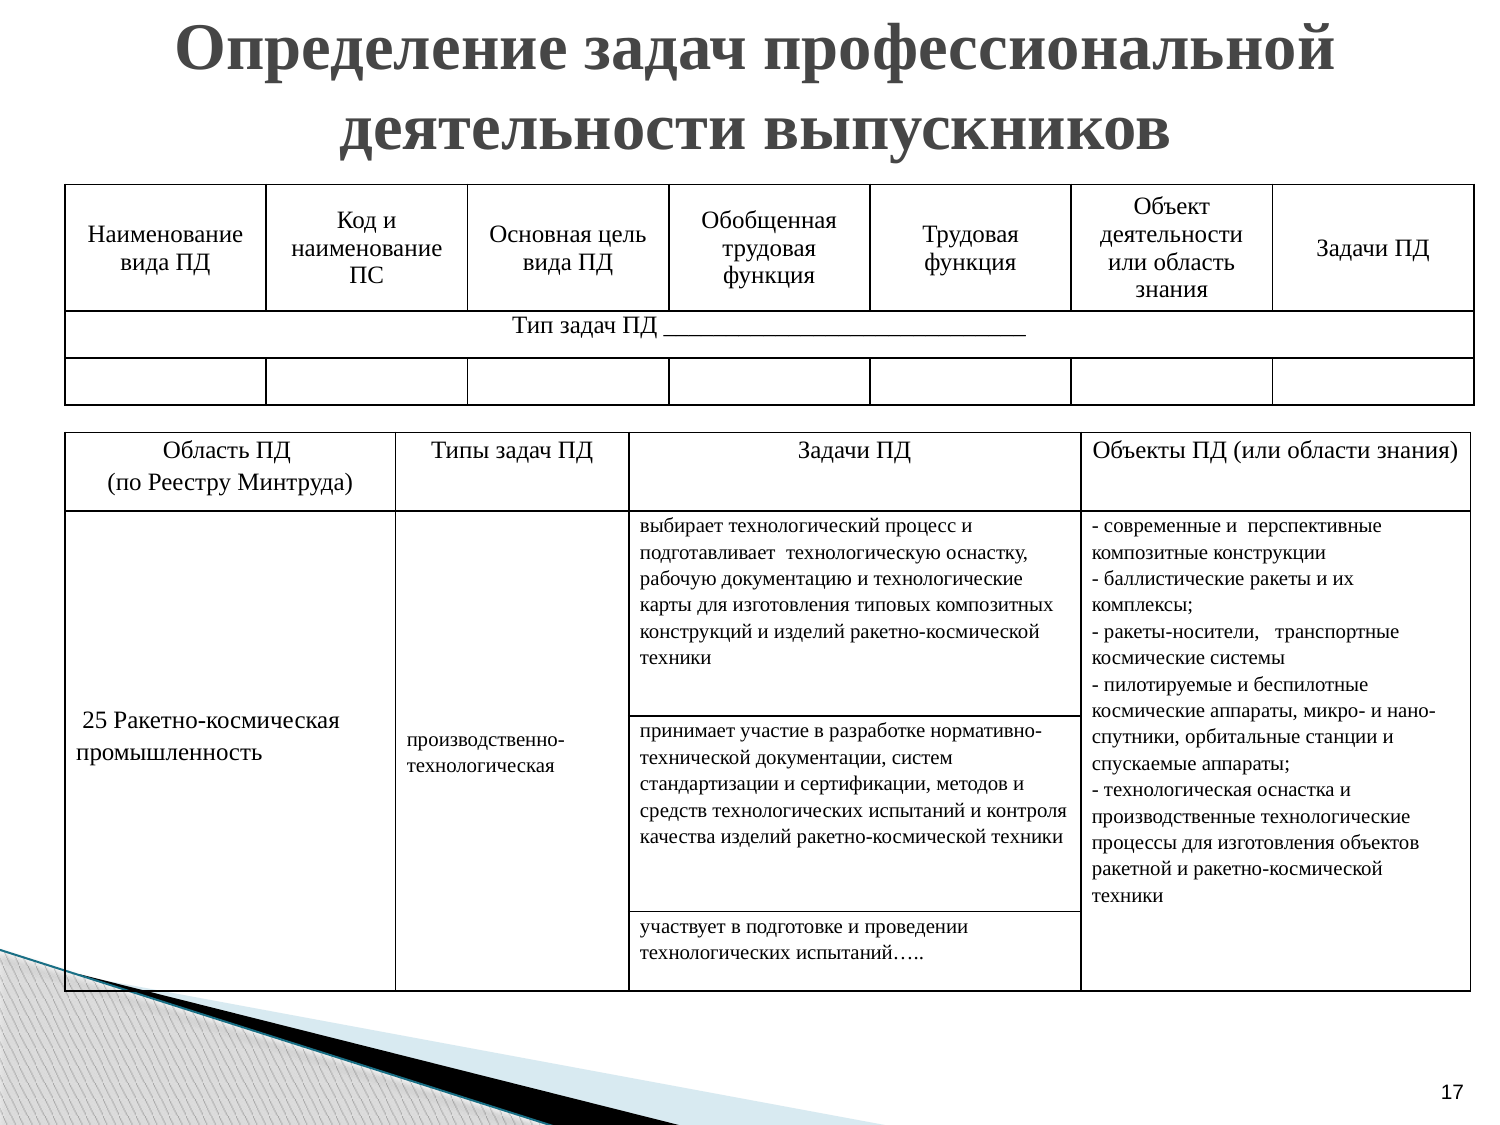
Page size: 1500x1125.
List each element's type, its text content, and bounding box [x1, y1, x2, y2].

table_cell выбирает технологический процесс и подготавливает технологическую оснастку, рабочую документацию и технологические карты для изготовления типовых композитных конструкций и изделий ракетно-космической техники [630, 512, 1080, 715]
table_cell участвует в подготовке и проведении технологических испытаний….. [630, 912, 1080, 990]
table_cell [66, 359, 265, 404]
table_cell [267, 359, 467, 404]
table_cell [871, 359, 1070, 404]
title Определение задач профессиональной деятельности выпускников [53, 19, 1459, 147]
table_header Код и наименование ПС [267, 185, 467, 310]
table_cell Тип задач ПД _____________________________ [66, 312, 1473, 357]
table_cell - современные и перспективные композитные конструкции - баллистические ракеты и их комплексы; - ракеты-носители, транспортные космические системы - пилотируемые и беспилотные космические аппараты, микро- и нано-спутники, орбитальные станции и спускаемые аппараты; - технологическая оснастка и производственные технологические процессы для изготовления объектов ракетной и ракетно-космической техники [1082, 512, 1470, 990]
table_header Задачи ПД [1273, 185, 1473, 310]
table_header Объекты ПД (или области знания) [1082, 433, 1470, 510]
table_cell [670, 359, 869, 404]
table_header Трудовая функция [871, 185, 1070, 310]
table_cell принимает участие в разработке нормативно-технической документации, систем стандартизации и сертификации, методов и средств технологических испытаний и контроля качества изделий ракетно-космической техники [630, 717, 1080, 911]
table_header Область ПД (по Реестру Минтруда) [66, 433, 395, 510]
table_header Наименование вида ПД [66, 185, 265, 310]
table_header Основная цель вида ПД [468, 185, 668, 310]
slide_number 17 [1418, 1051, 1479, 1112]
table_cell производственно-технологическая [396, 512, 628, 990]
table_header Задачи ПД [630, 433, 1080, 510]
table_header Обобщенная трудовая функция [670, 185, 869, 310]
table_cell [1273, 359, 1473, 404]
table_header Объект деятельности или область знания [1072, 185, 1272, 310]
table_header Типы задач ПД [396, 433, 628, 510]
table_cell [1072, 359, 1272, 404]
table_cell [468, 359, 668, 404]
table_cell 25 Ракетно-космическая промышленность [66, 512, 395, 990]
